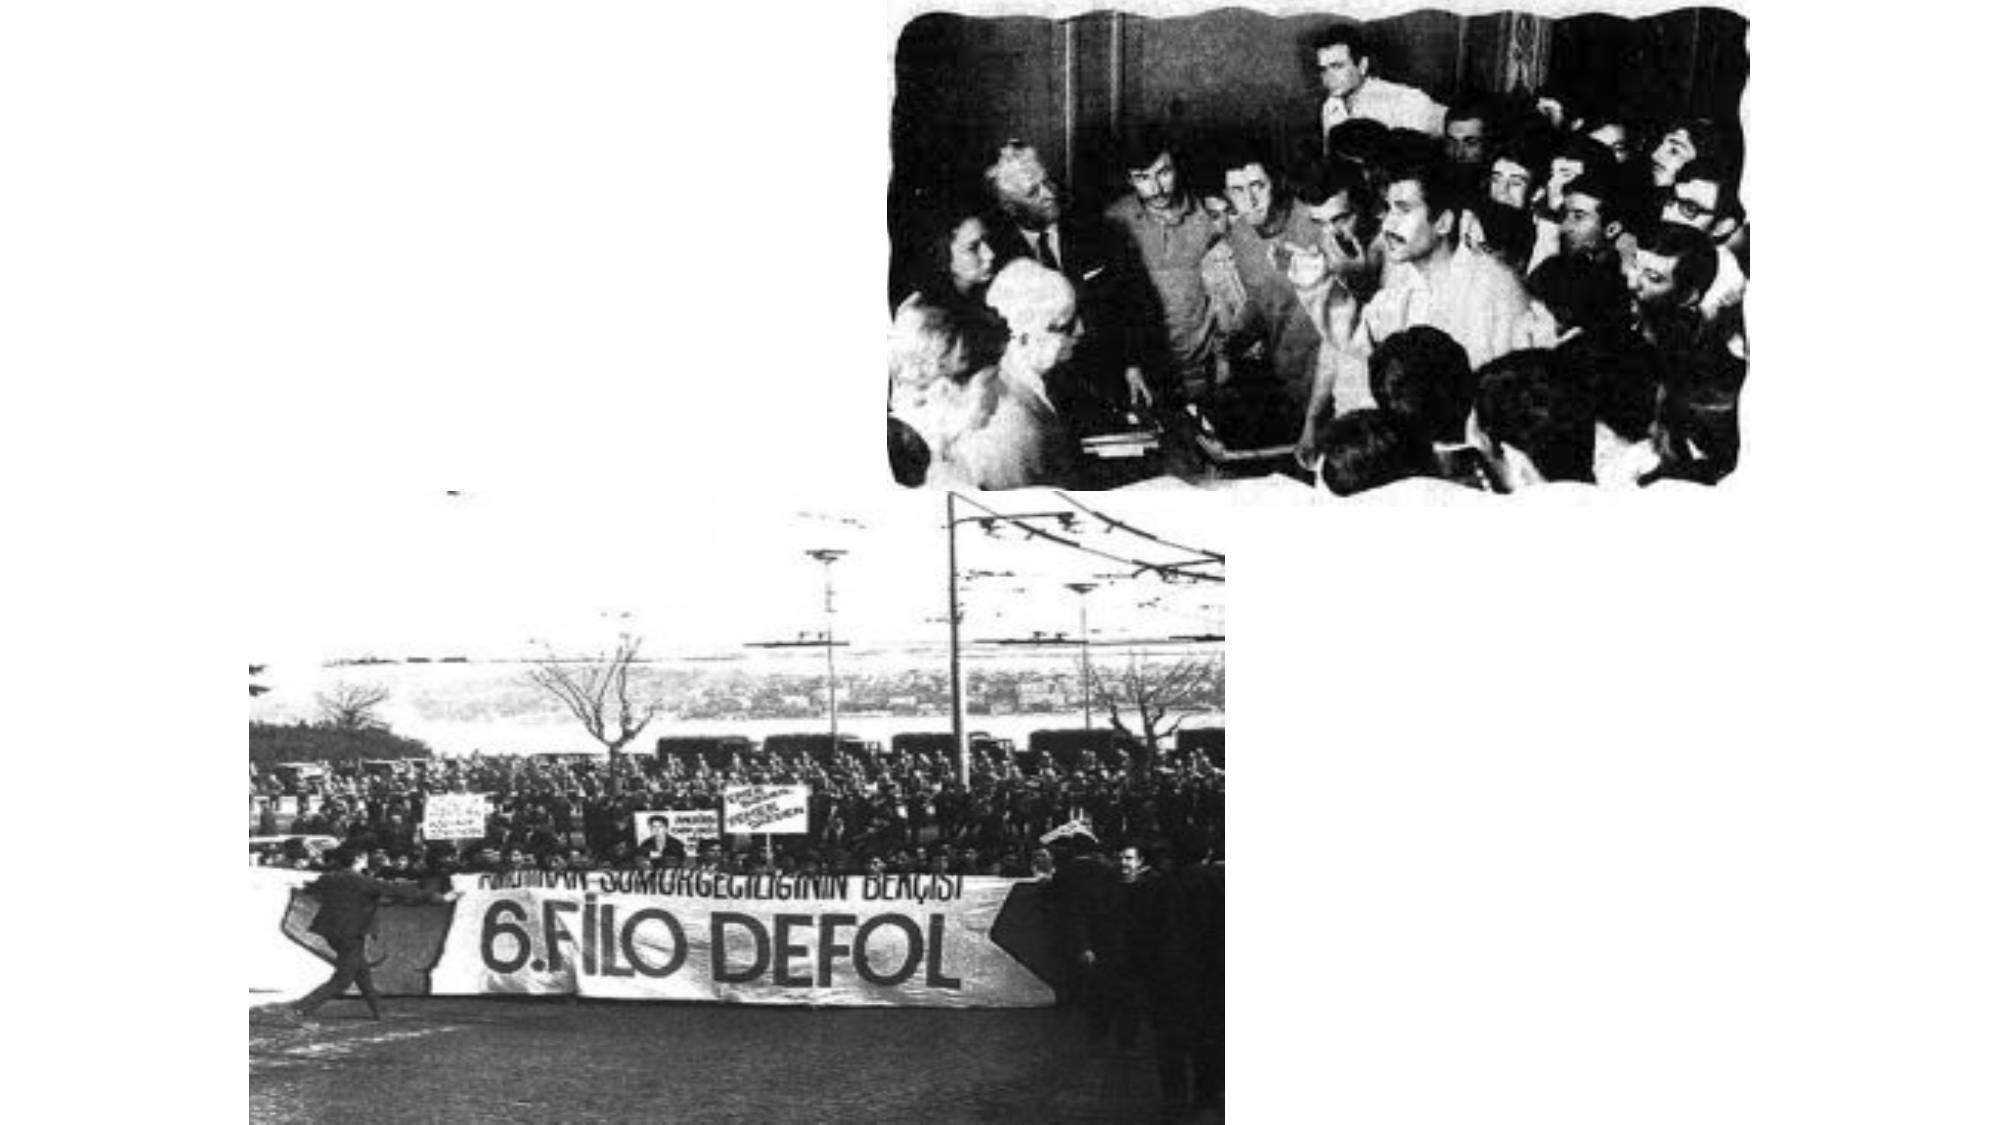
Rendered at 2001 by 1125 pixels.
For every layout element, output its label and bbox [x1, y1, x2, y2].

picture [249, 0, 1751, 1125]
